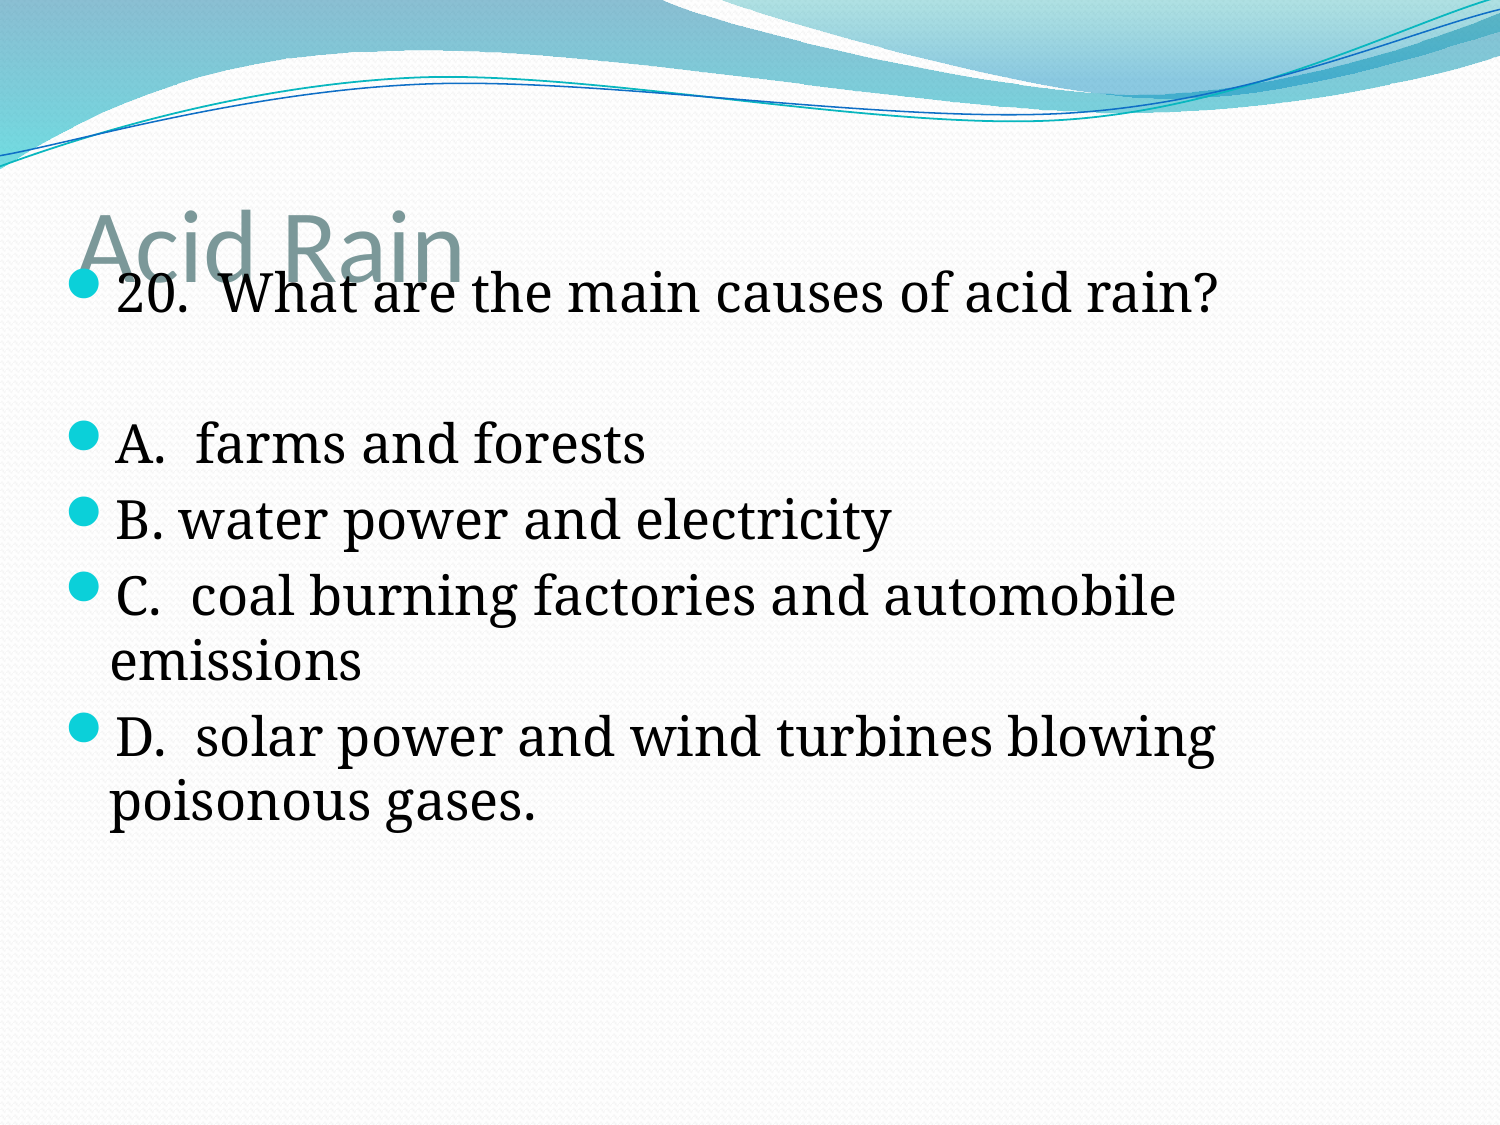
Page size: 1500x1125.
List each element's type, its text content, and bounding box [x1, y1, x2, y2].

title Acid Rain [74, 115, 1426, 250]
list 20. What are the main causes of acid rain? A. farms and forests B. water power and electricity C. coal burning factories and automobile emissions D. solar power and wind turbines blowing poisonous gases. [49, 250, 1445, 1001]
